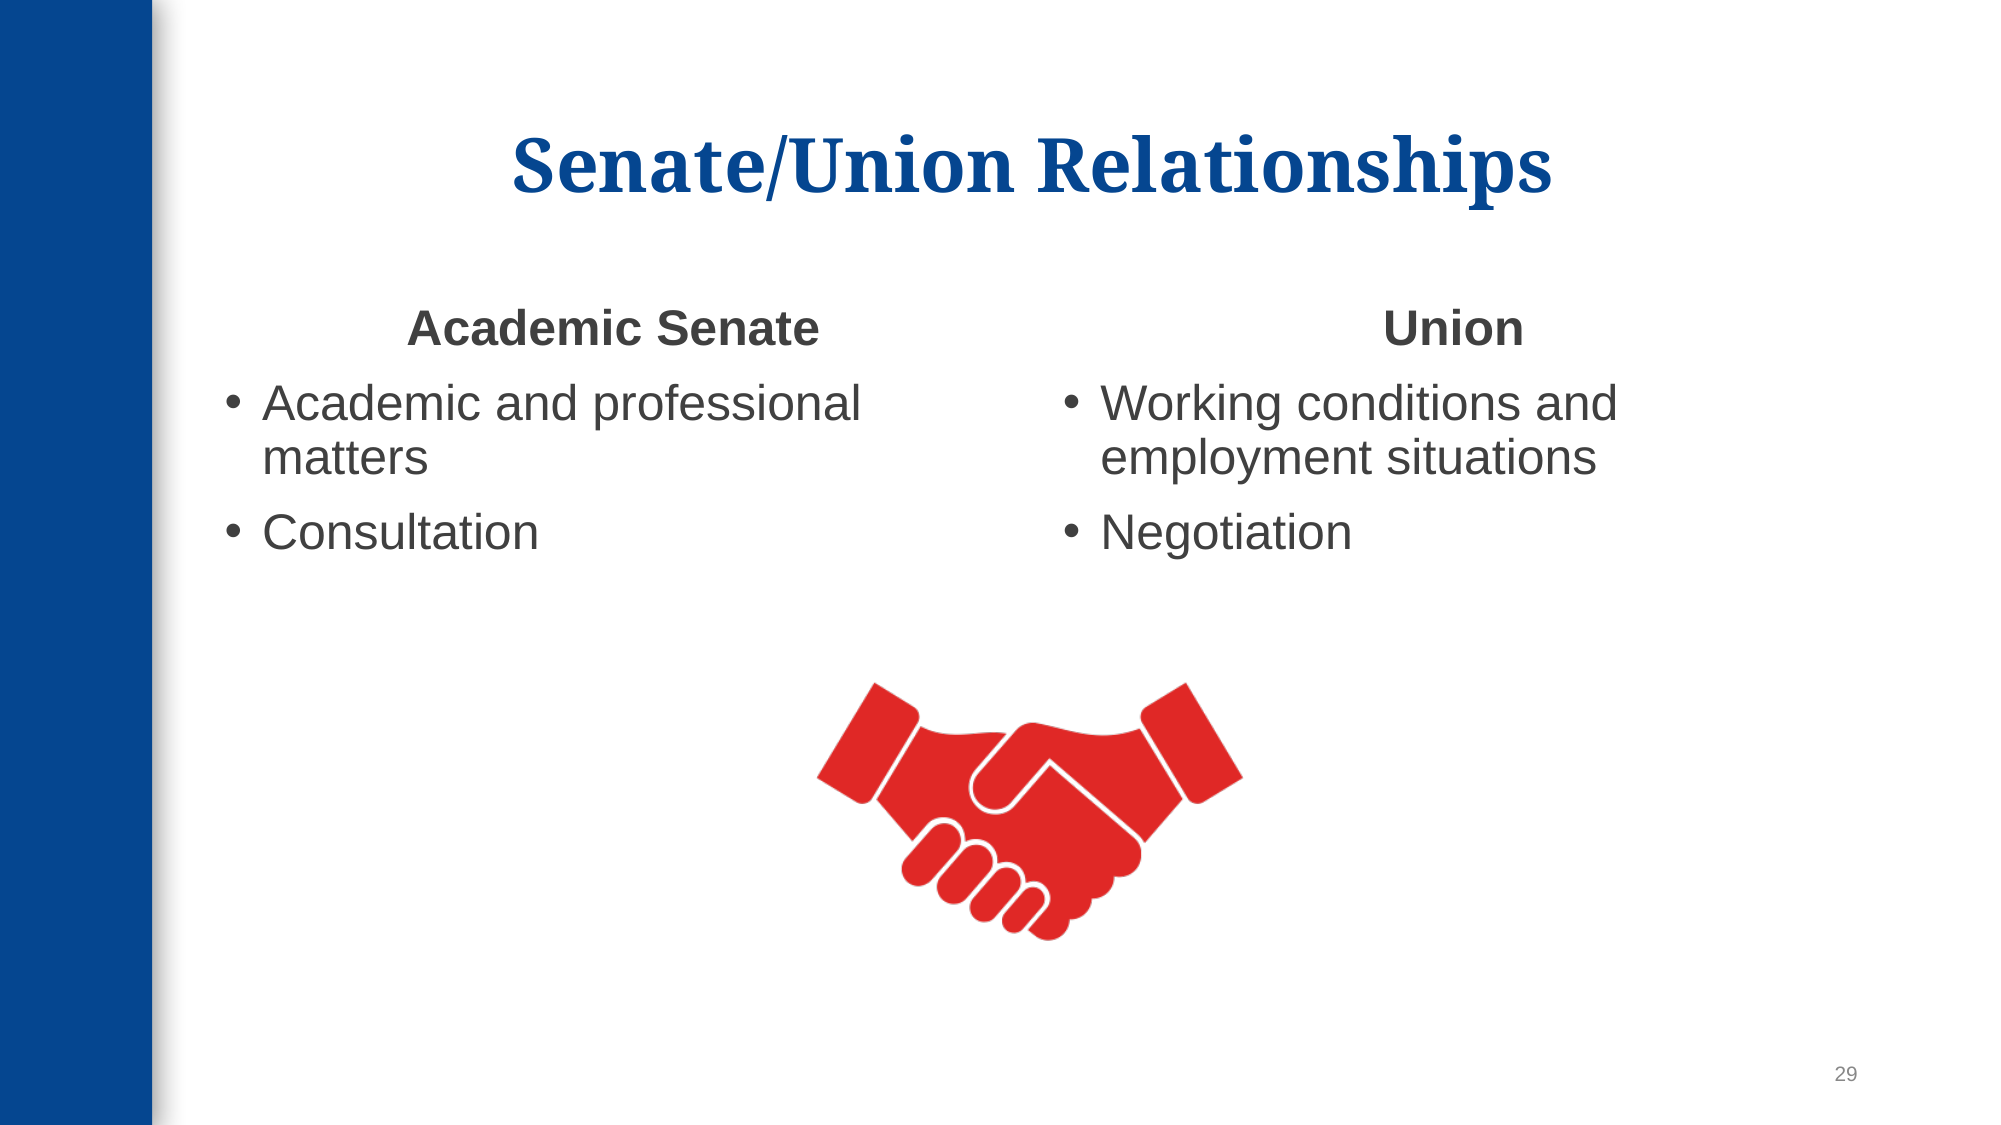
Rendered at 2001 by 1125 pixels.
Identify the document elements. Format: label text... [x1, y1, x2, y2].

list Union Working conditions and employment situations Negotiation [1047, 294, 1860, 1016]
list Academic Senate Academic and professional matters Consultation [209, 294, 1018, 1016]
picture [797, 580, 1262, 1045]
title Senate/Union Relationships [209, 59, 1858, 278]
